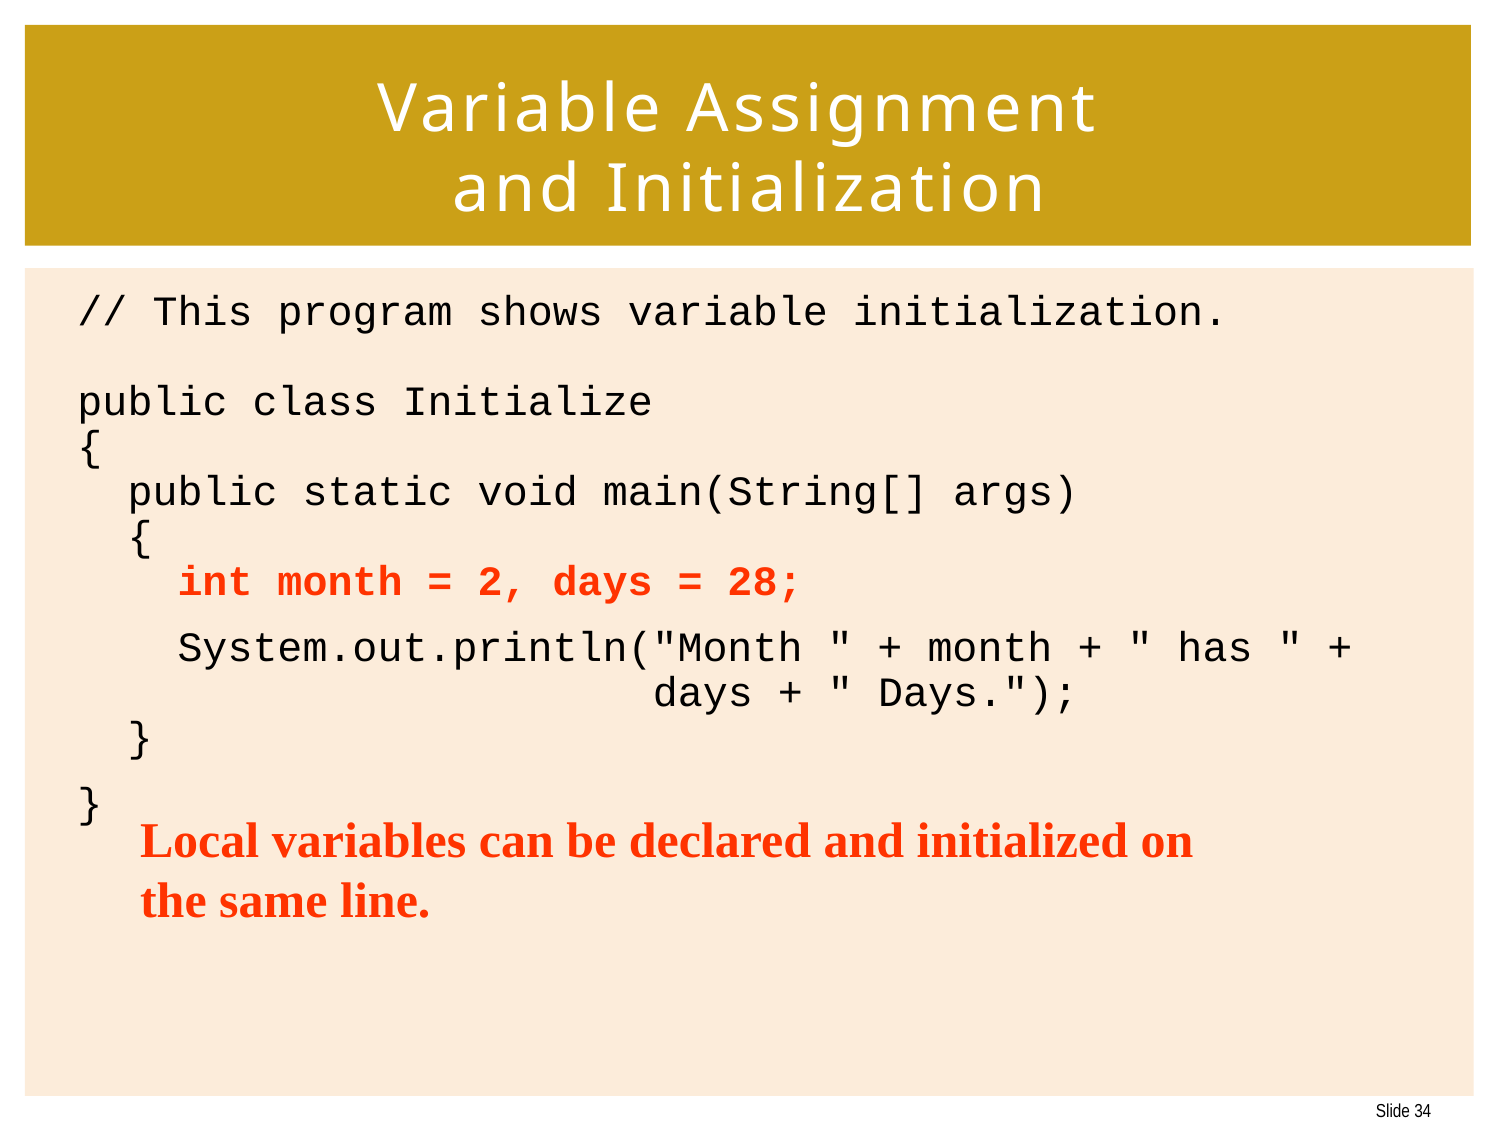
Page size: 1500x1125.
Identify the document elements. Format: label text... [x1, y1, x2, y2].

list // This program shows variable initialization. public class Initialize { public static void main(String[] args) { int month = 2, days = 28; System.out.println("Month " + month + " has " + days + " Days."); } } [62, 281, 1442, 1005]
title Variable Assignment and Initialization [62, 58, 1438, 232]
text_box Local variables can be declared and initialized on the same line. [125, 799, 1210, 935]
